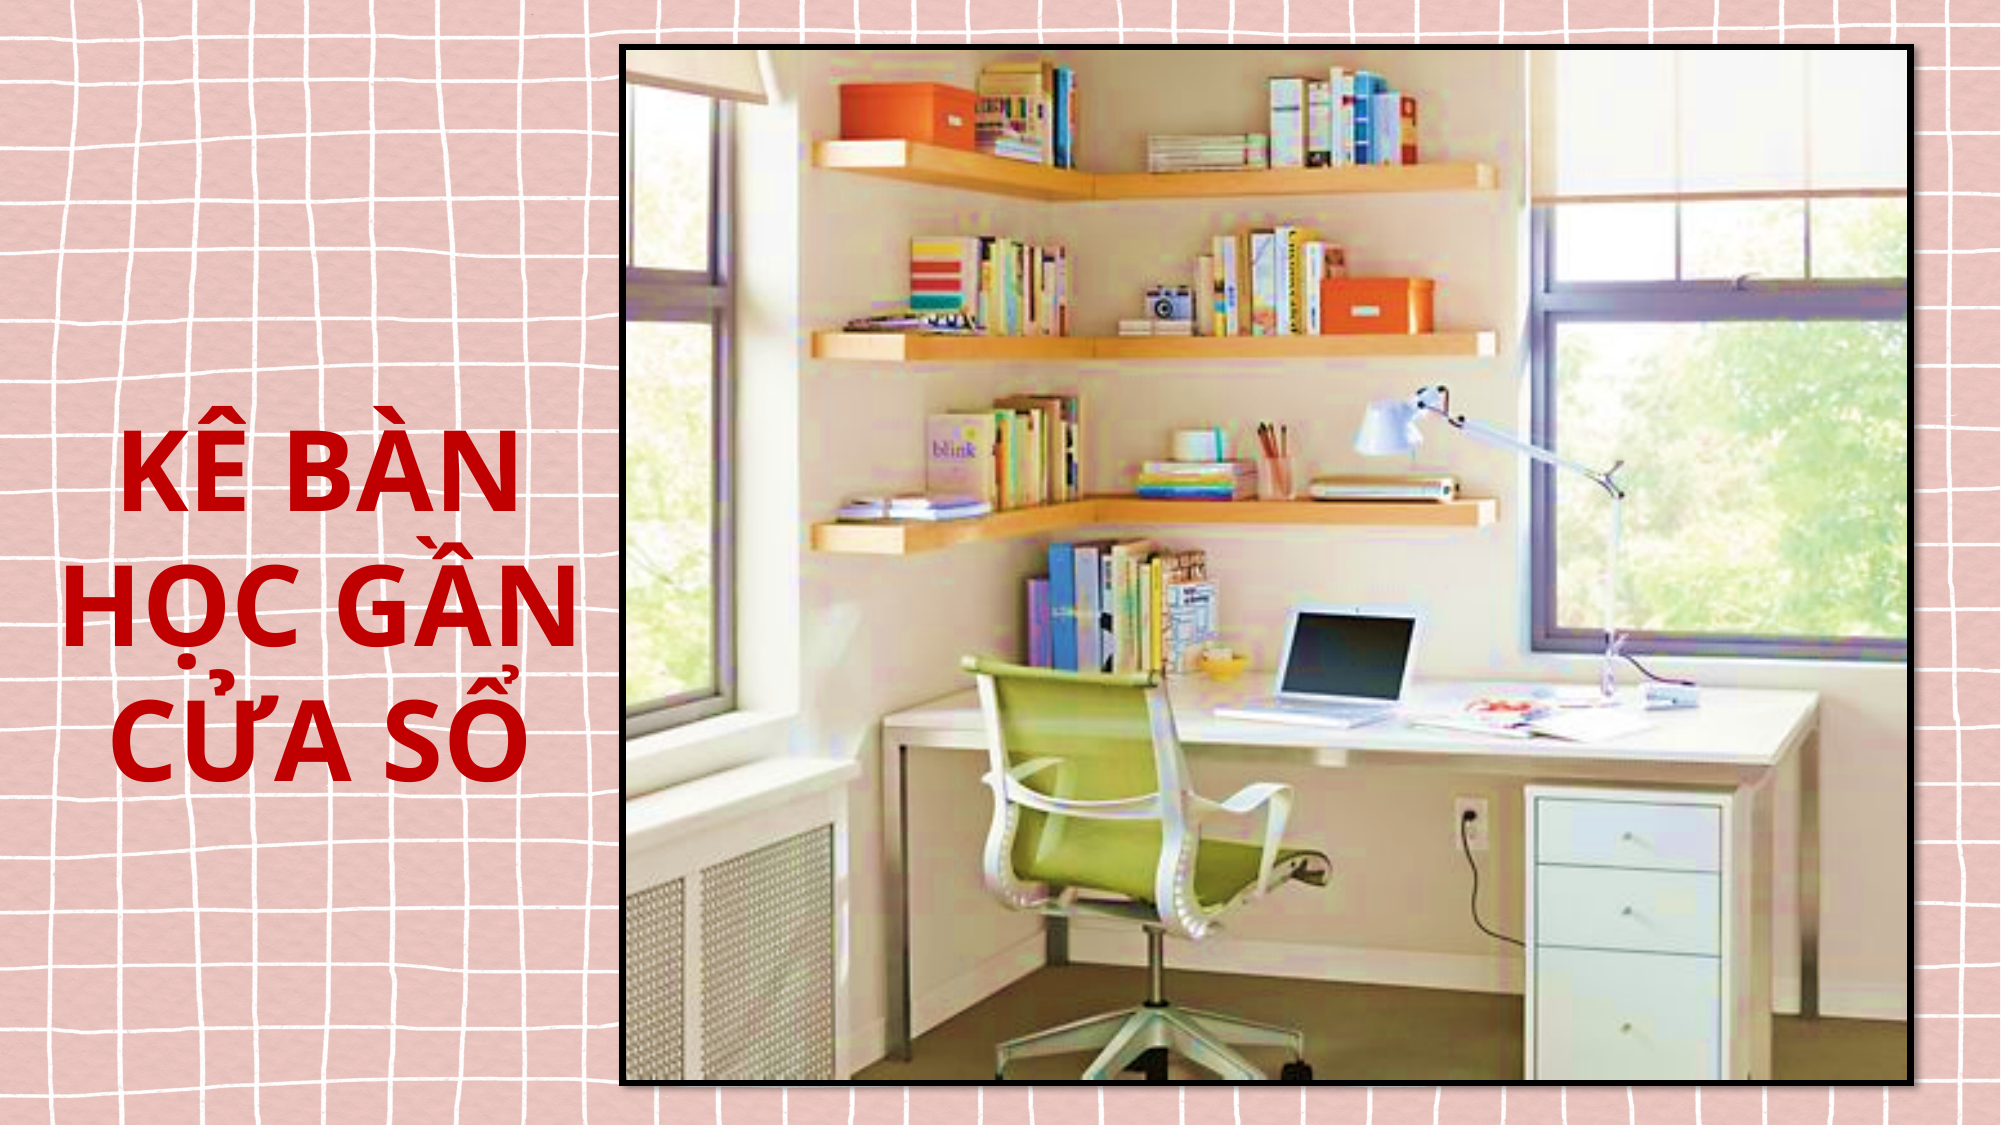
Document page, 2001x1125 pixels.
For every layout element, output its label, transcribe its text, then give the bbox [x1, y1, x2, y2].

text_box KÊ BÀN HỌC GẦN CỬA SỔ [0, 391, 625, 811]
picture [0, 0, 2001, 1125]
picture [625, 49, 1908, 1080]
